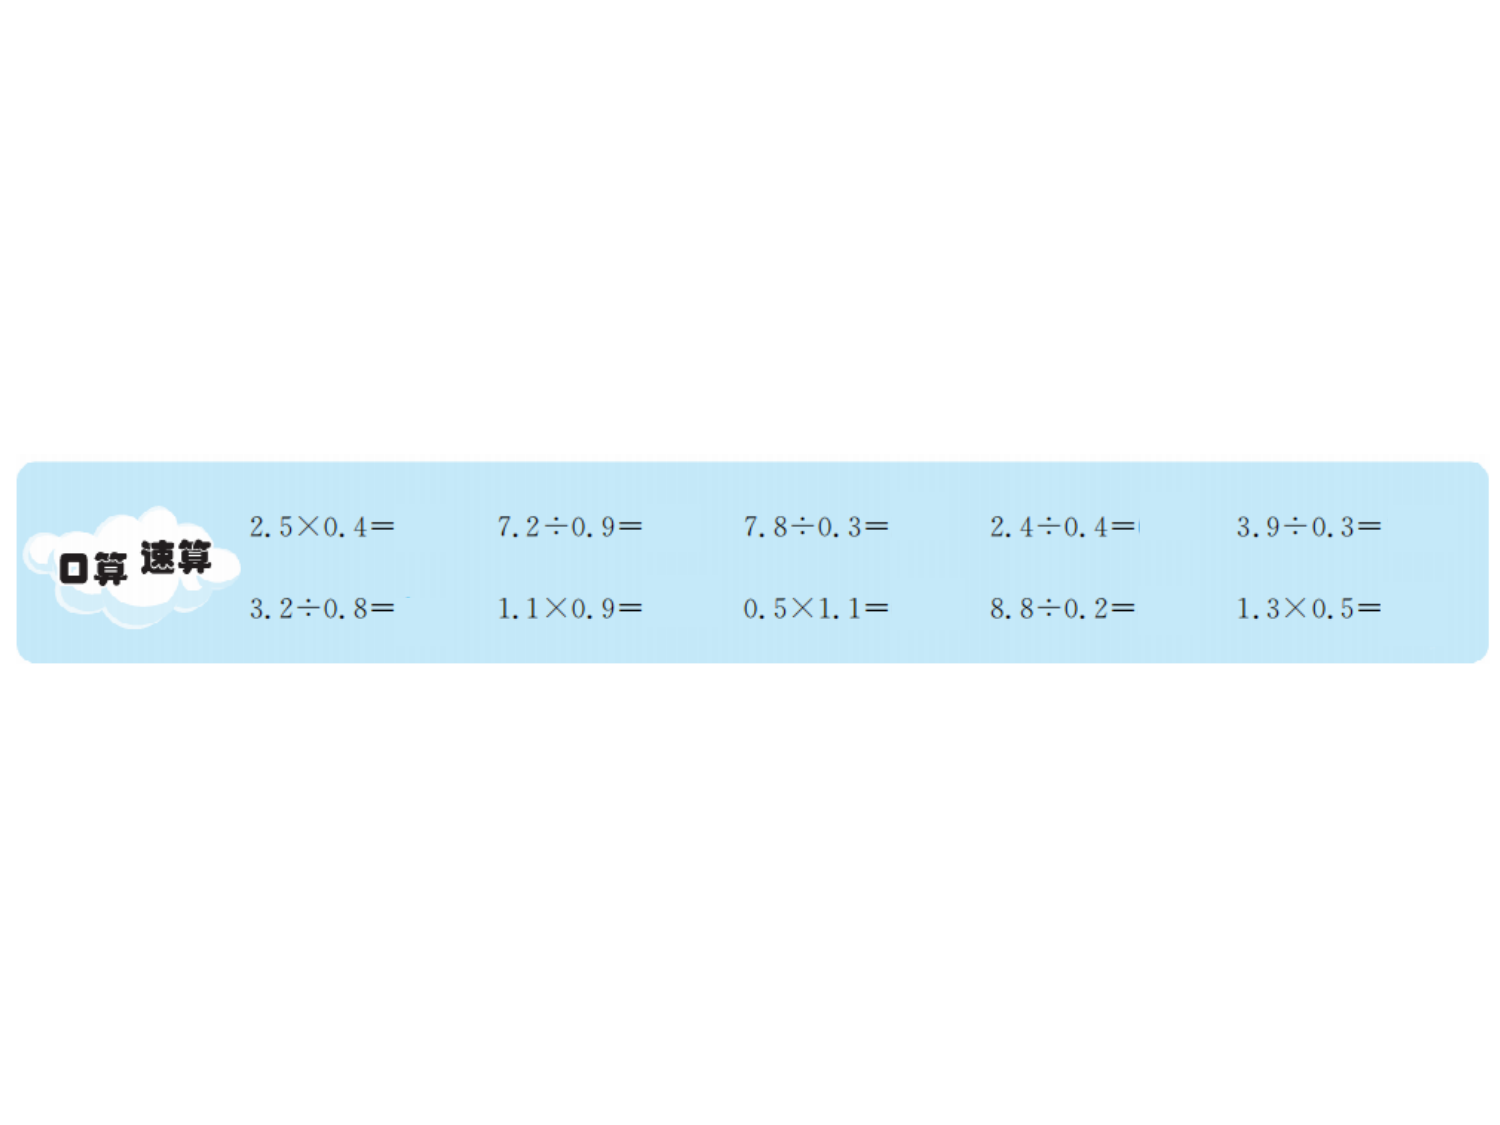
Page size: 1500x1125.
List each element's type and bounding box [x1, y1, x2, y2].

picture [4, 454, 1496, 671]
